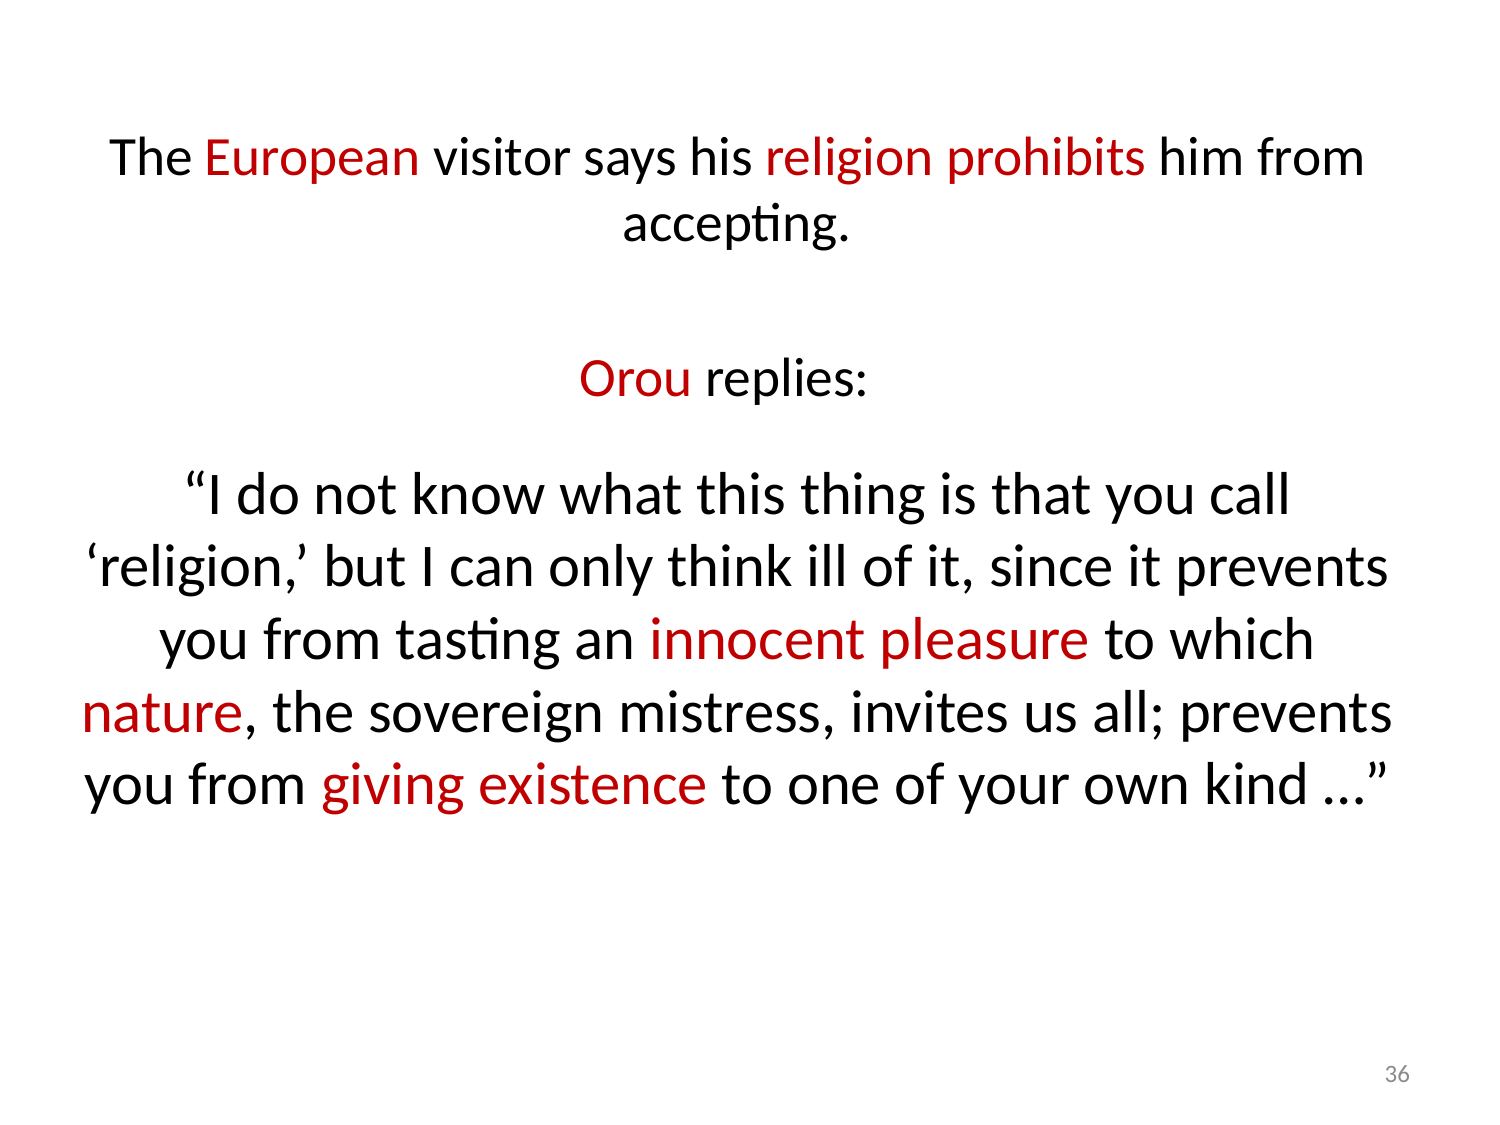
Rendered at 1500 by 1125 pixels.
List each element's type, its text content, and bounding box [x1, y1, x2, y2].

slide_number 36 [1074, 1042, 1425, 1103]
list The European visitor says his religion prohibits him from accepting. Orou replies: “I do not know what this thing is that you call ‘religion,’ but I can only think ill of it, since it prevents you from tasting an innocent pleasure to which nature, the sovereign mistress, invites us all; prevents you from giving existence to one of your own kind …” [62, 112, 1413, 855]
